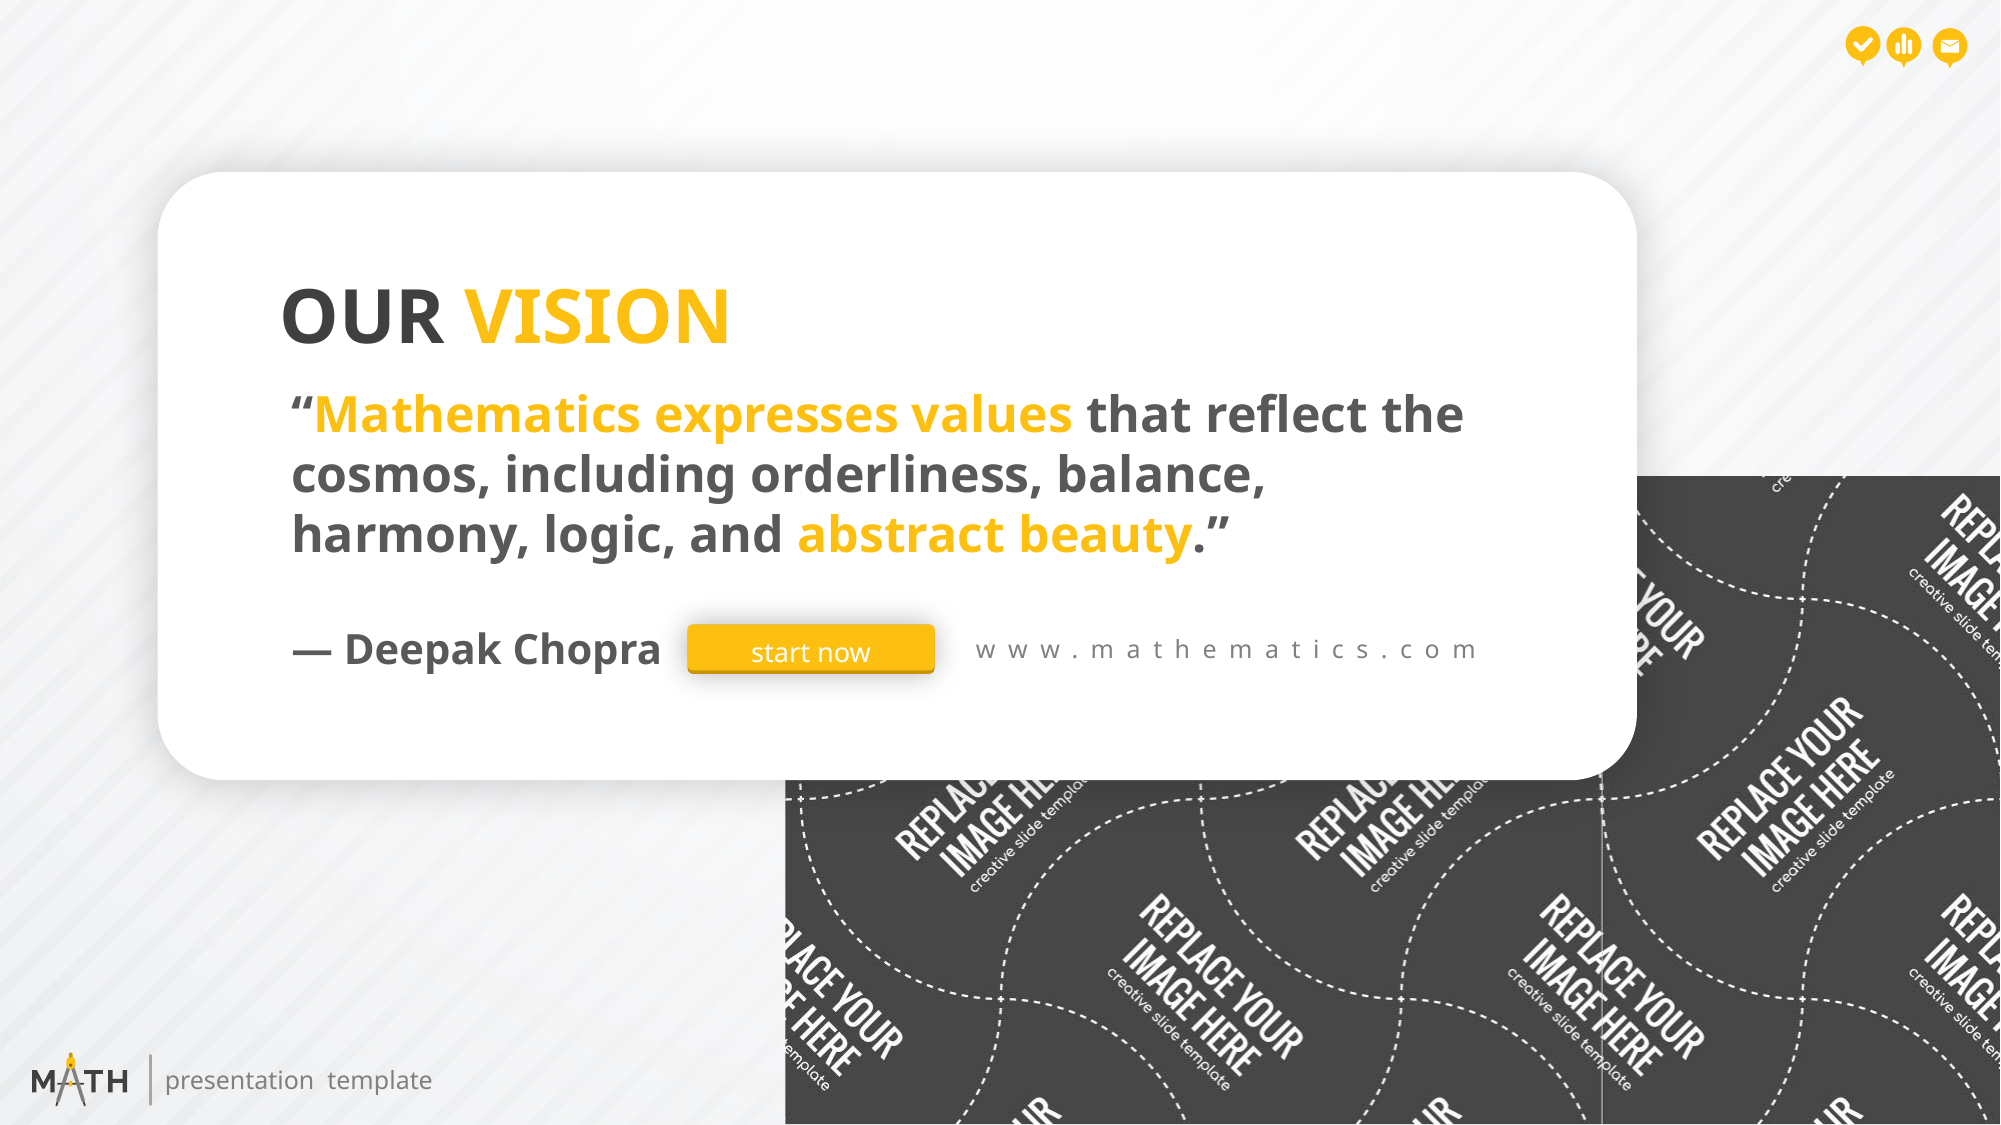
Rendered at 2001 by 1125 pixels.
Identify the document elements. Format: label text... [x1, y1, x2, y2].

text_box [32, 1052, 441, 1108]
text_box [156, 170, 1638, 782]
text_box “Mathematics expresses values that reflect the cosmos, including orderliness, balance, harmony, logic, and abstract beauty.” ― Deepak Chopra [276, 375, 1519, 681]
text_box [687, 619, 935, 674]
picture [785, 476, 2001, 1125]
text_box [1845, 26, 1968, 69]
text_box OUR VISION [279, 268, 734, 359]
